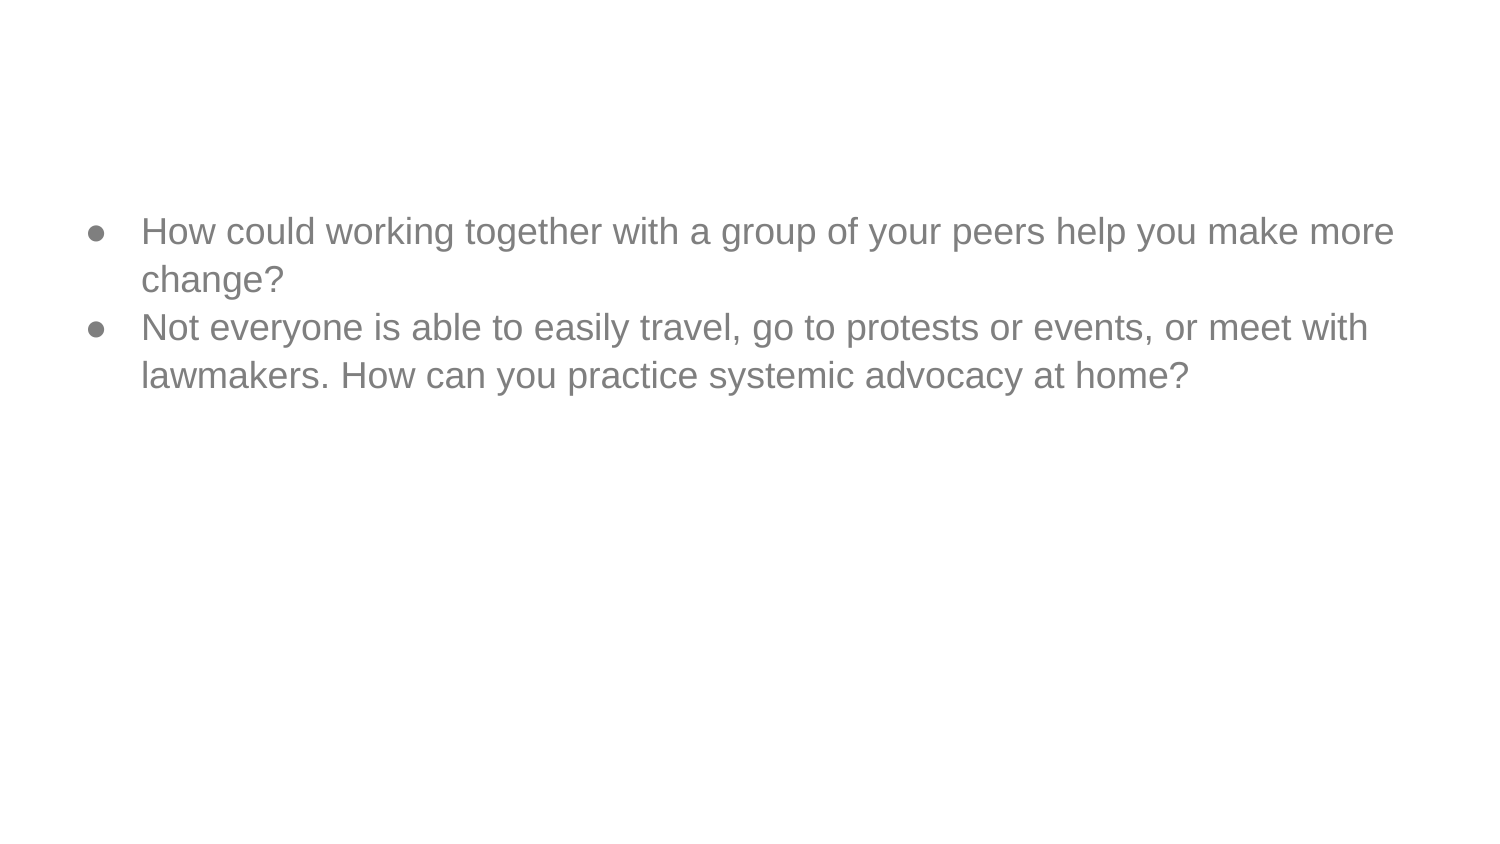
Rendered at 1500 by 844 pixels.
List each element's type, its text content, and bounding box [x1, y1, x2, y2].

list How could working together with a group of your peers help you make more change? Not everyone is able to easily travel, go to protests or events, or meet with lawmakers. How can you practice systemic advocacy at home? [51, 189, 1449, 750]
